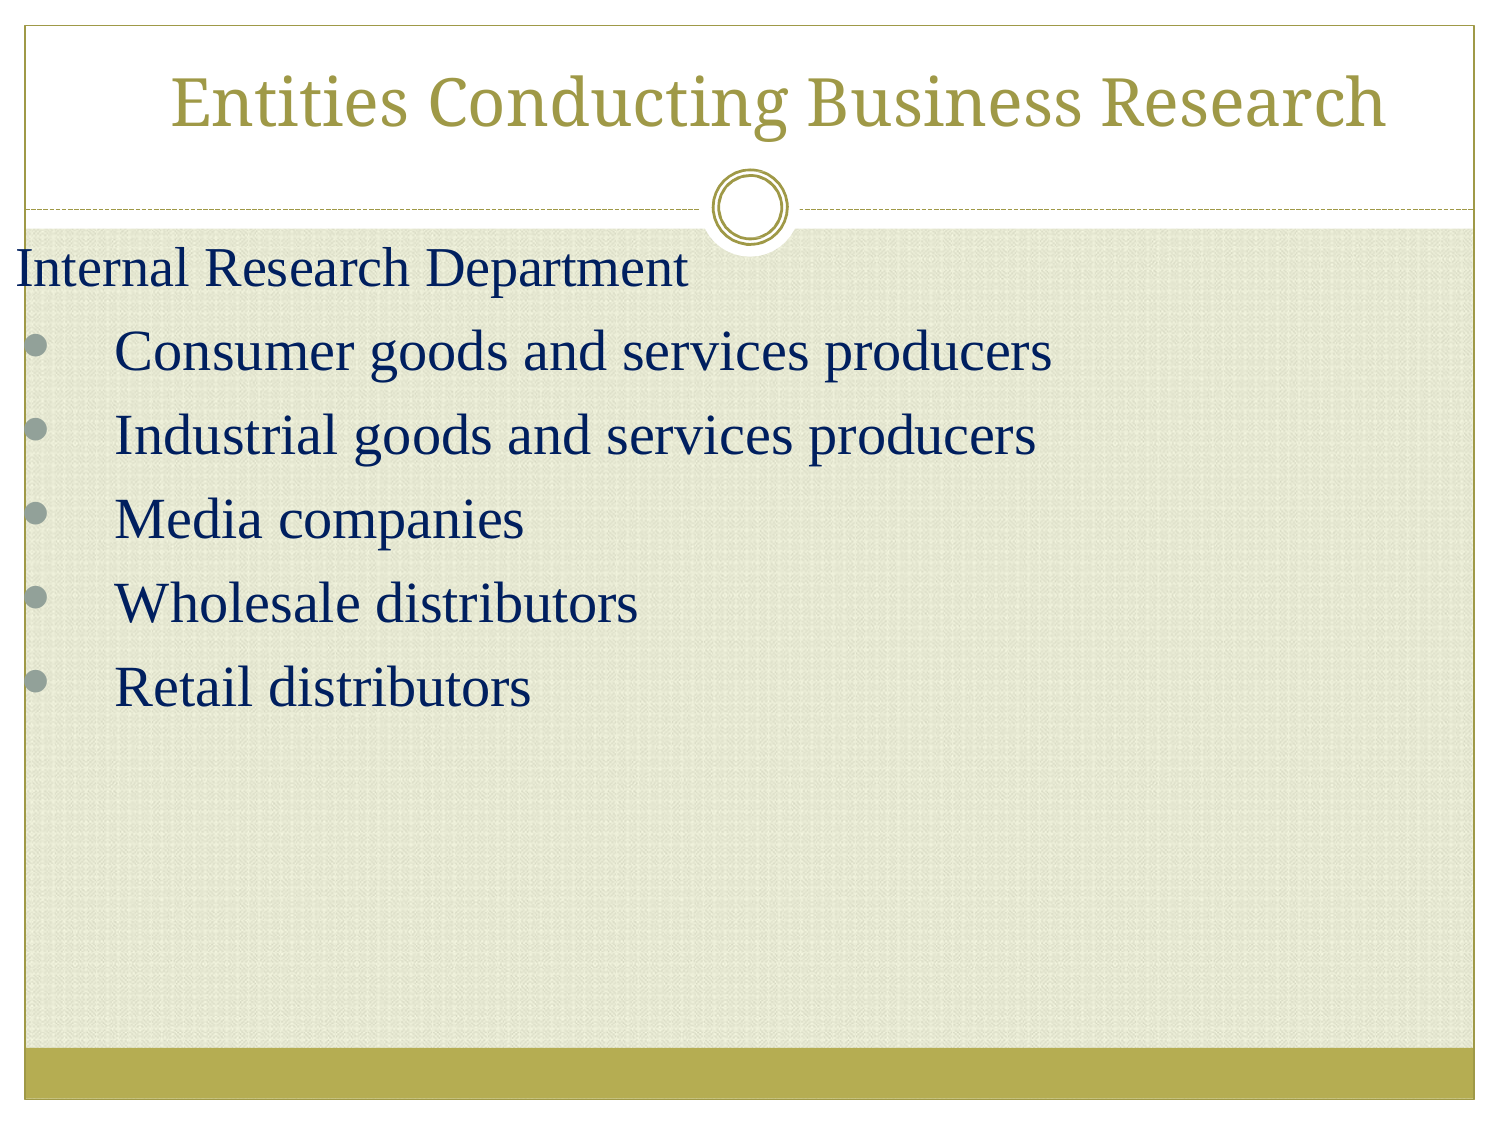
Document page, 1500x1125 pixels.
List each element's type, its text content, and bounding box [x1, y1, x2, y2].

picture [26, 229, 1473, 1047]
title Entities Conducting Business Research [39, 25, 1461, 249]
text_box Internal Research Department Consumer goods and services producers Industrial goods and services producers Media companies Wholesale distributors Retail distributors [12, 215, 1057, 718]
